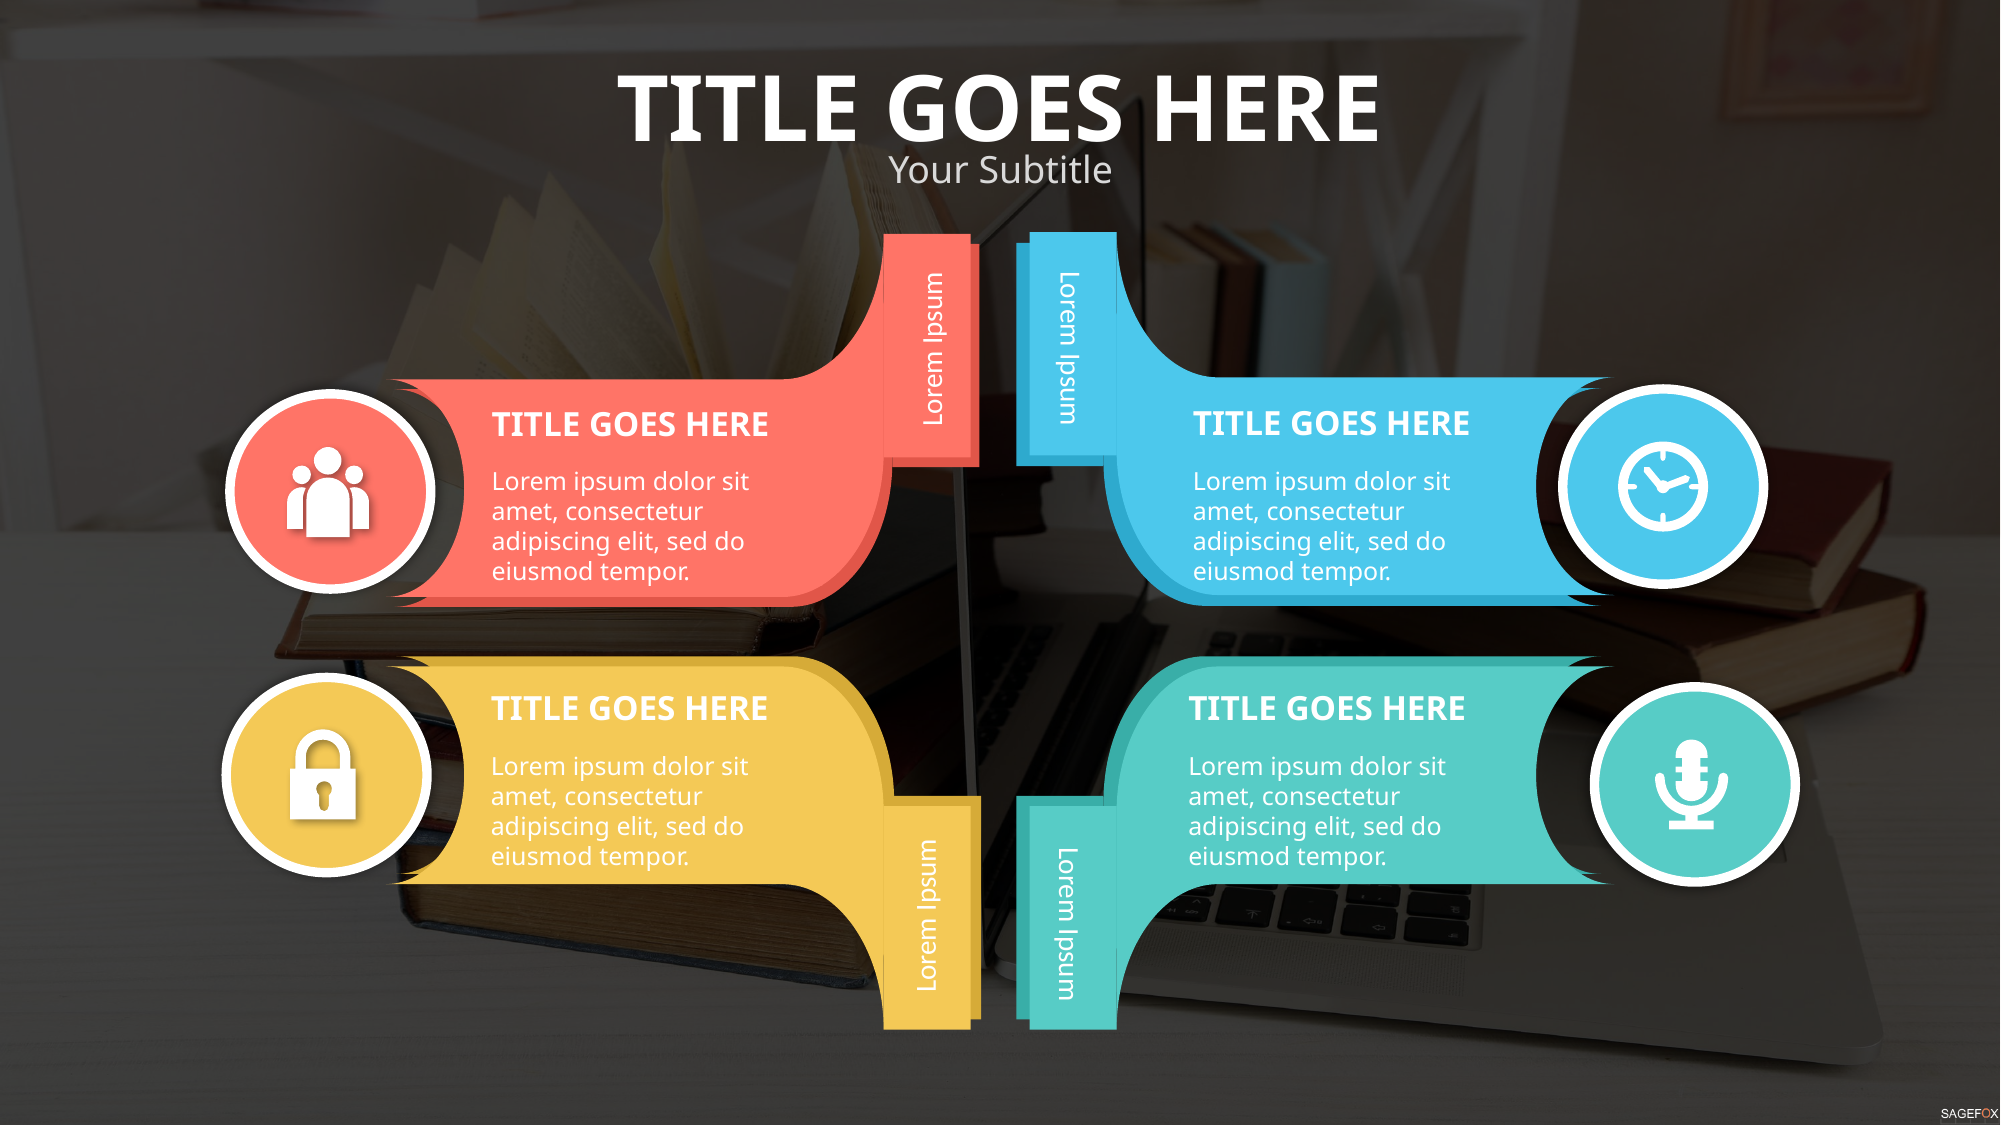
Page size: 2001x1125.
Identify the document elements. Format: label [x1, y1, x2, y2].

text_box [1029, 666, 1615, 1030]
text_box [229, 393, 385, 590]
text_box [1016, 656, 1602, 1020]
text_box [1655, 739, 1729, 830]
text_box [394, 243, 980, 607]
text_box [385, 666, 971, 1030]
text_box [306, 477, 350, 538]
text_box [1615, 388, 1764, 585]
text_box [349, 487, 369, 529]
text_box [385, 233, 971, 597]
text_box [1016, 242, 1602, 606]
text_box [290, 729, 356, 820]
text_box [226, 677, 385, 873]
text_box [313, 447, 342, 475]
text_box [1618, 441, 1709, 532]
text_box [1029, 231, 1615, 596]
text_box [292, 465, 311, 485]
text_box [548, 42, 1452, 199]
text_box [1615, 686, 1796, 883]
text_box [345, 465, 364, 485]
text_box [287, 487, 306, 529]
text_box [396, 656, 982, 1020]
picture [0, 0, 2001, 1125]
